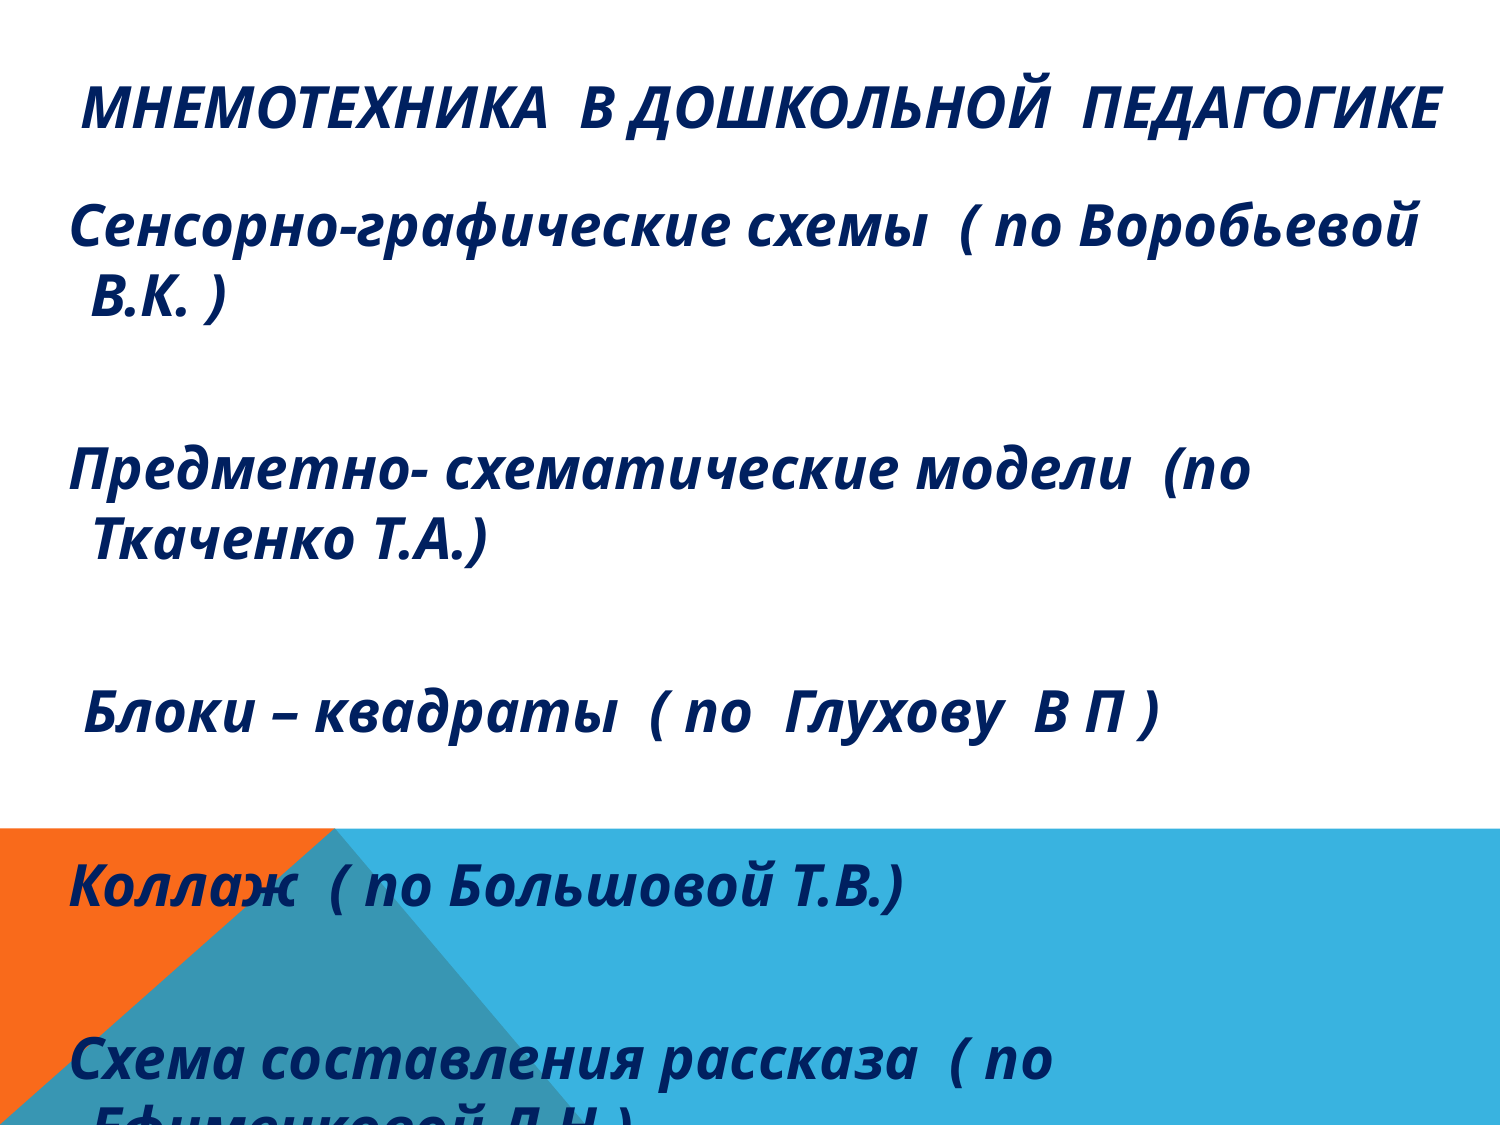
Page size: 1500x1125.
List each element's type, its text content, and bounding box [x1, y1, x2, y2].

title Мнемотехника в дошкольной педагогике [53, 60, 1471, 150]
list Сенсорно-графические схемы ( по Воробьевой В.К. ) Предметно- схематические модели (по Ткаченко Т.А.) Блоки – квадраты ( по Глухову В П ) Коллаж ( по Большовой Т.В.) Схема составления рассказа ( по Ефименковой Л.Н.) [53, 180, 1447, 768]
